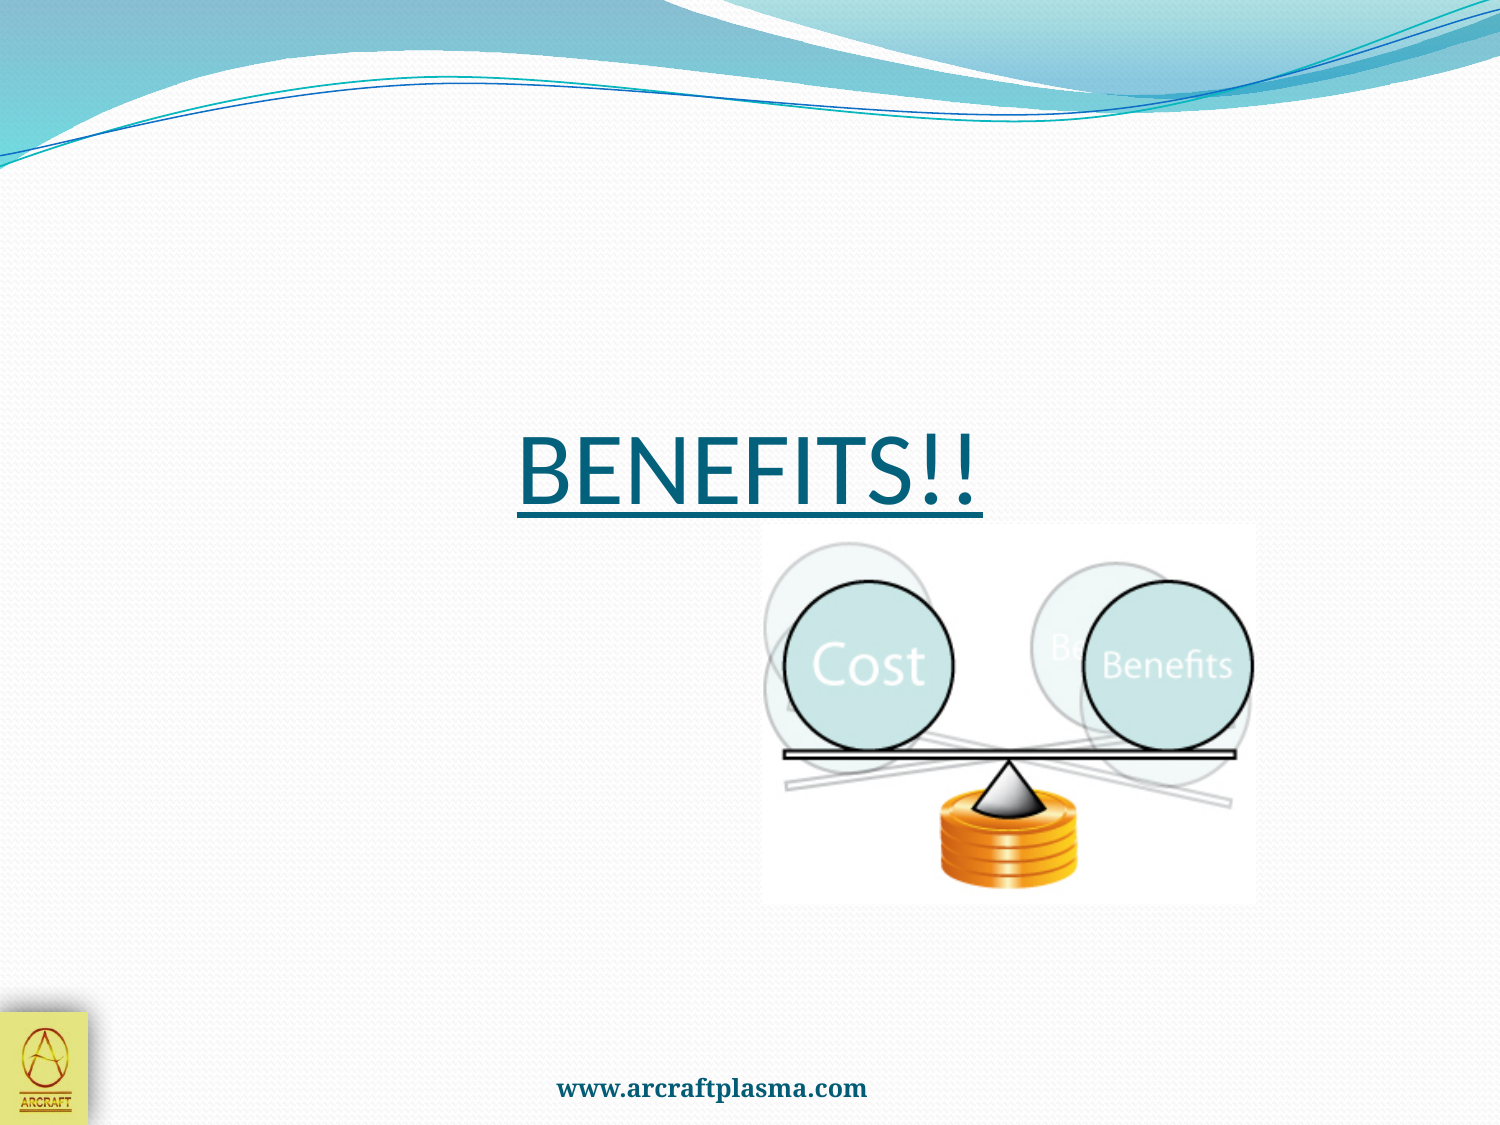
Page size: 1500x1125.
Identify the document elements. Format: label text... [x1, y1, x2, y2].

picture [762, 524, 1257, 904]
title BENEFITS!! [68, 338, 1432, 526]
picture [0, 1012, 88, 1125]
footer www.arcraftplasma.com [437, 1042, 988, 1103]
